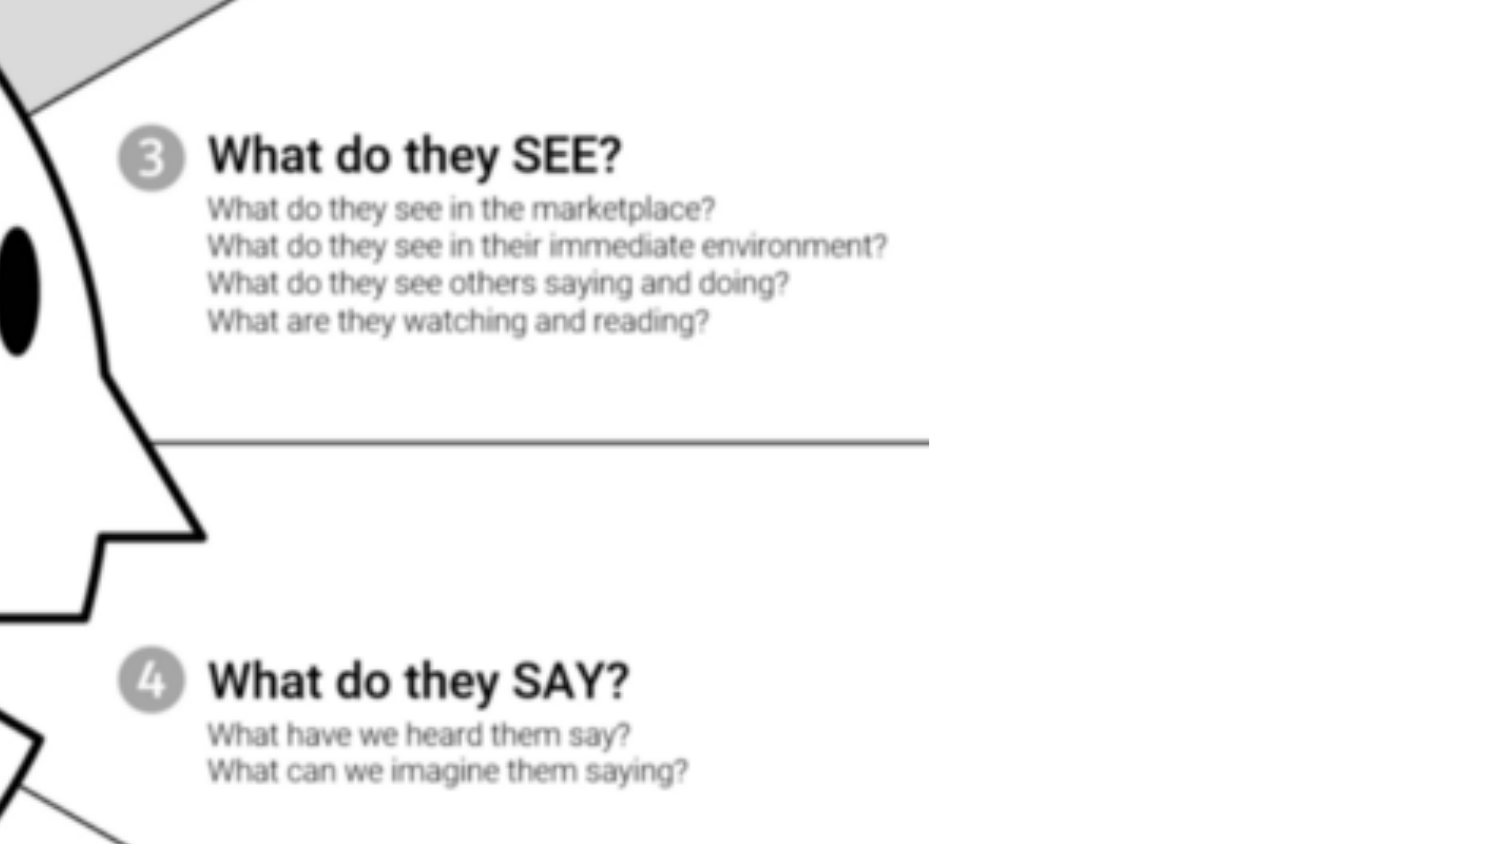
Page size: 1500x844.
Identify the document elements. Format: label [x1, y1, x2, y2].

picture [0, 0, 930, 844]
